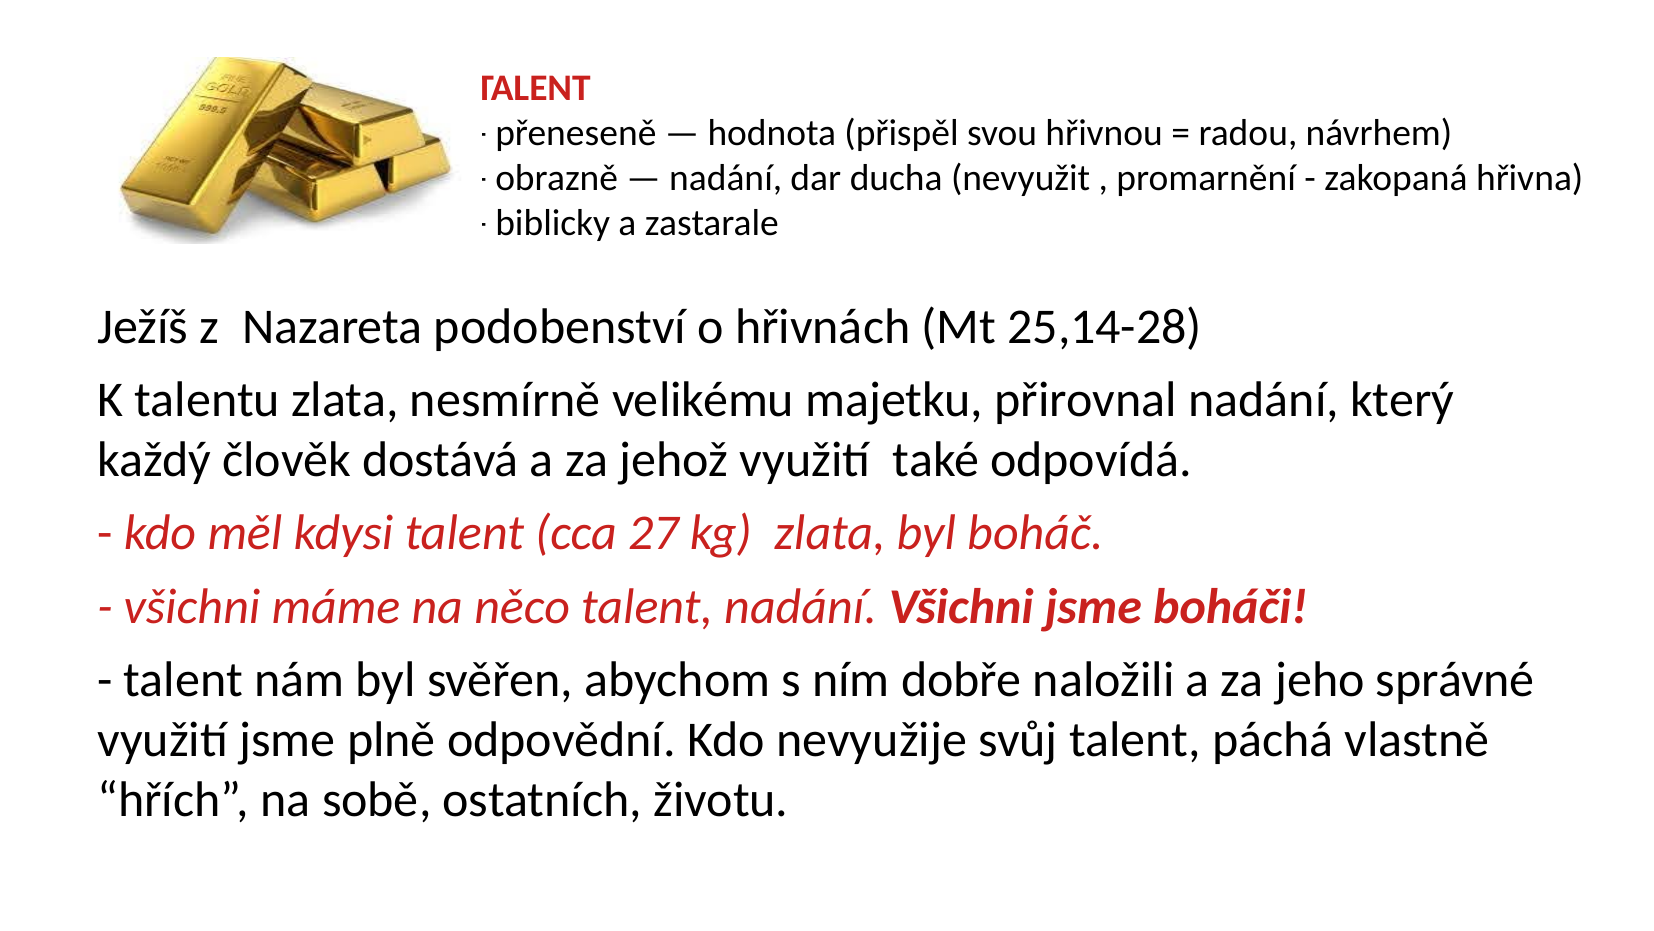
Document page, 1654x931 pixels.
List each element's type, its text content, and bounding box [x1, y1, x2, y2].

text_box TALENT - přeneseně — hodnota (přispěl svou hřivnou = radou, návrhem) - obrazně — nadání, dar ducha (nevyužit , promarnění - zakopaná hřivna) - biblicky a zastarale [460, 29, 1618, 277]
picture [96, 56, 482, 245]
text_box Ježíš z Nazareta podobenství o hřivnách (Mt 25,14-28) K talentu zlata, nesmírně velikému majetku, přirovnal nadání, který každý člověk dostává a za jehož využití také odpovídá. - kdo měl kdysi talent (cca 27 kg) zlata, byl boháč. - všichni máme na něco talent, nadání. Všichni jsme boháči! - talent nám byl svěřen, abychom s ním dobře naložili a za jeho správné využití jsme plně odpovědní. Kdo nevyužije svůj talent, páchá vlastně “hřích”, na sobě, ostatních, životu. [82, 285, 1576, 869]
